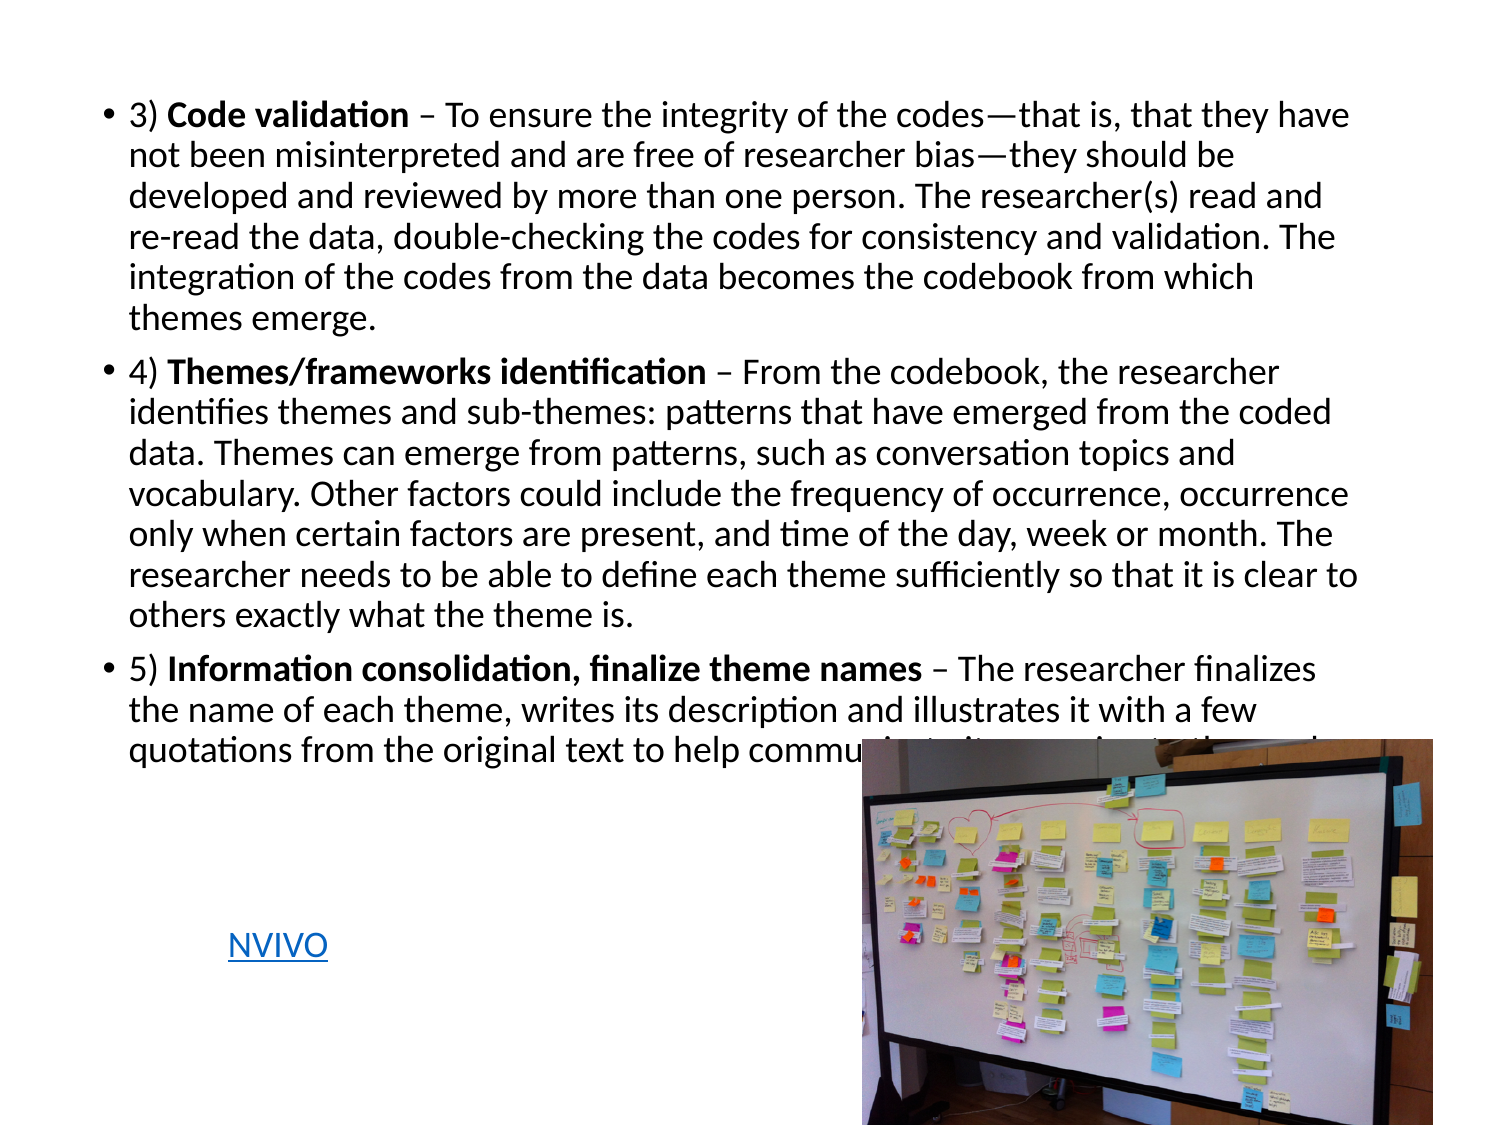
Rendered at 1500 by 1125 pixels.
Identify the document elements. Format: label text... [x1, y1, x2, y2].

picture [862, 739, 1433, 1125]
list 3) Code validation – To ensure the integrity of the codes—that is, that they have not been misinterpreted and are free of researcher bias—they should be developed and reviewed by more than one person. The researcher(s) read and re-read the data, double-checking the codes for consistency and validation. The integration of the codes from the data becomes the codebook from which themes emerge. 4) Themes/frameworks identification – From the codebook, the researcher identifies themes and sub-themes: patterns that have emerged from the coded data. Themes can emerge from patterns, such as conversation topics and vocabulary. Other factors could include the frequency of occurrence, occurrence only when certain factors are present, and time of the day, week or month. The researcher needs to be able to define each theme sufficiently so that it is clear to others exactly what the theme is. 5) Information consolidation, finalize theme names – The researcher finalizes the name of each theme, writes its description and illustrates it with a few quotations from the original text to help communicate its meaning to the reader. [87, 87, 1382, 802]
text_box NVIVO [213, 912, 344, 973]
